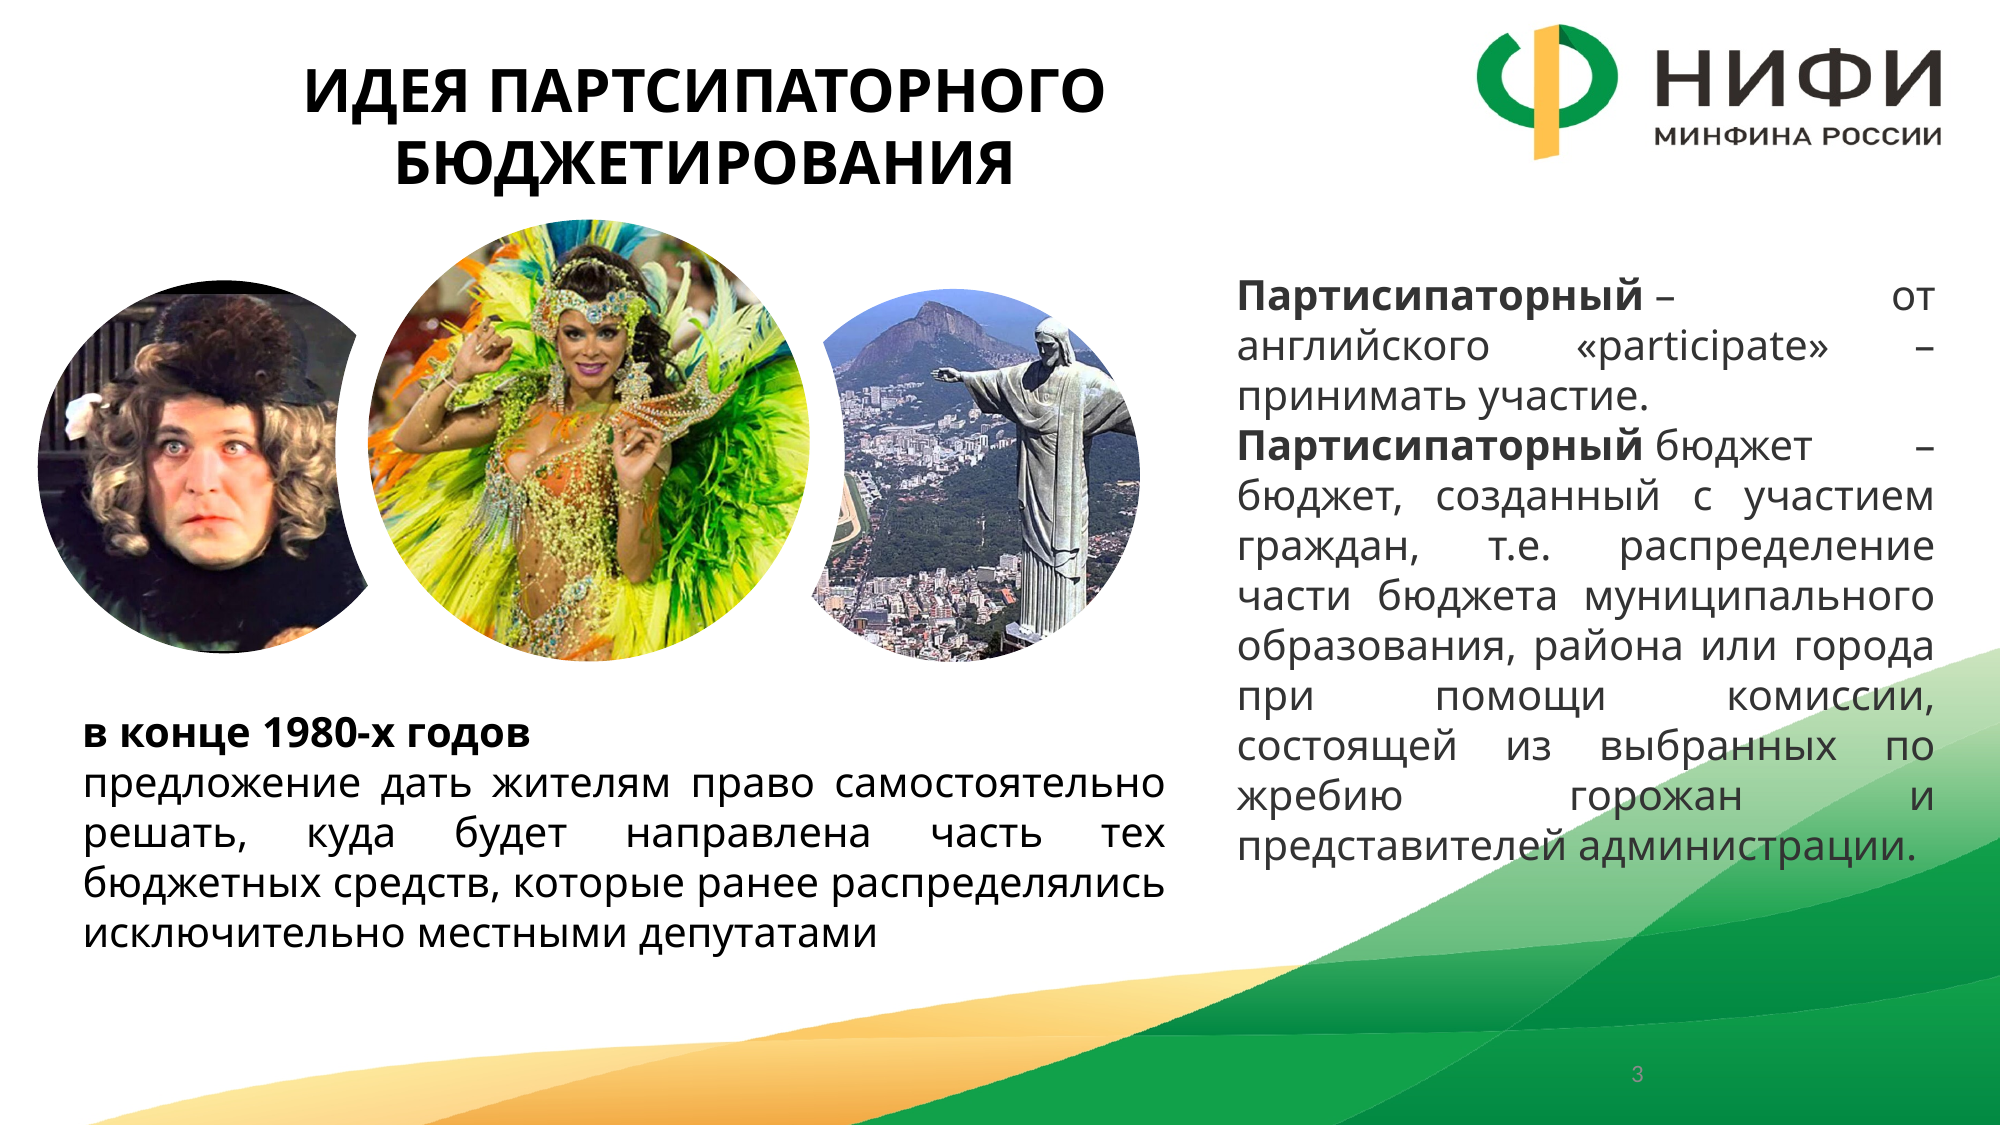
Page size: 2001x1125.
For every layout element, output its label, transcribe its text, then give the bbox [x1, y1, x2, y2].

picture [0, 0, 2001, 1125]
text_box Партисипаторный – от английского «participate» – принимать участие. Партисипаторный бюджет – бюджет, созданный с участием граждан, т.е. распределение части бюджета муниципального образования, района или города при помощи комиссии, состоящей из выбранных по жребию горожан и представителей администрации. [1221, 261, 1951, 634]
text_box ИДЕЯ ПАРТСИПАТОРНОГО БЮДЖЕТИРОВАНИЯ [47, 44, 1364, 204]
